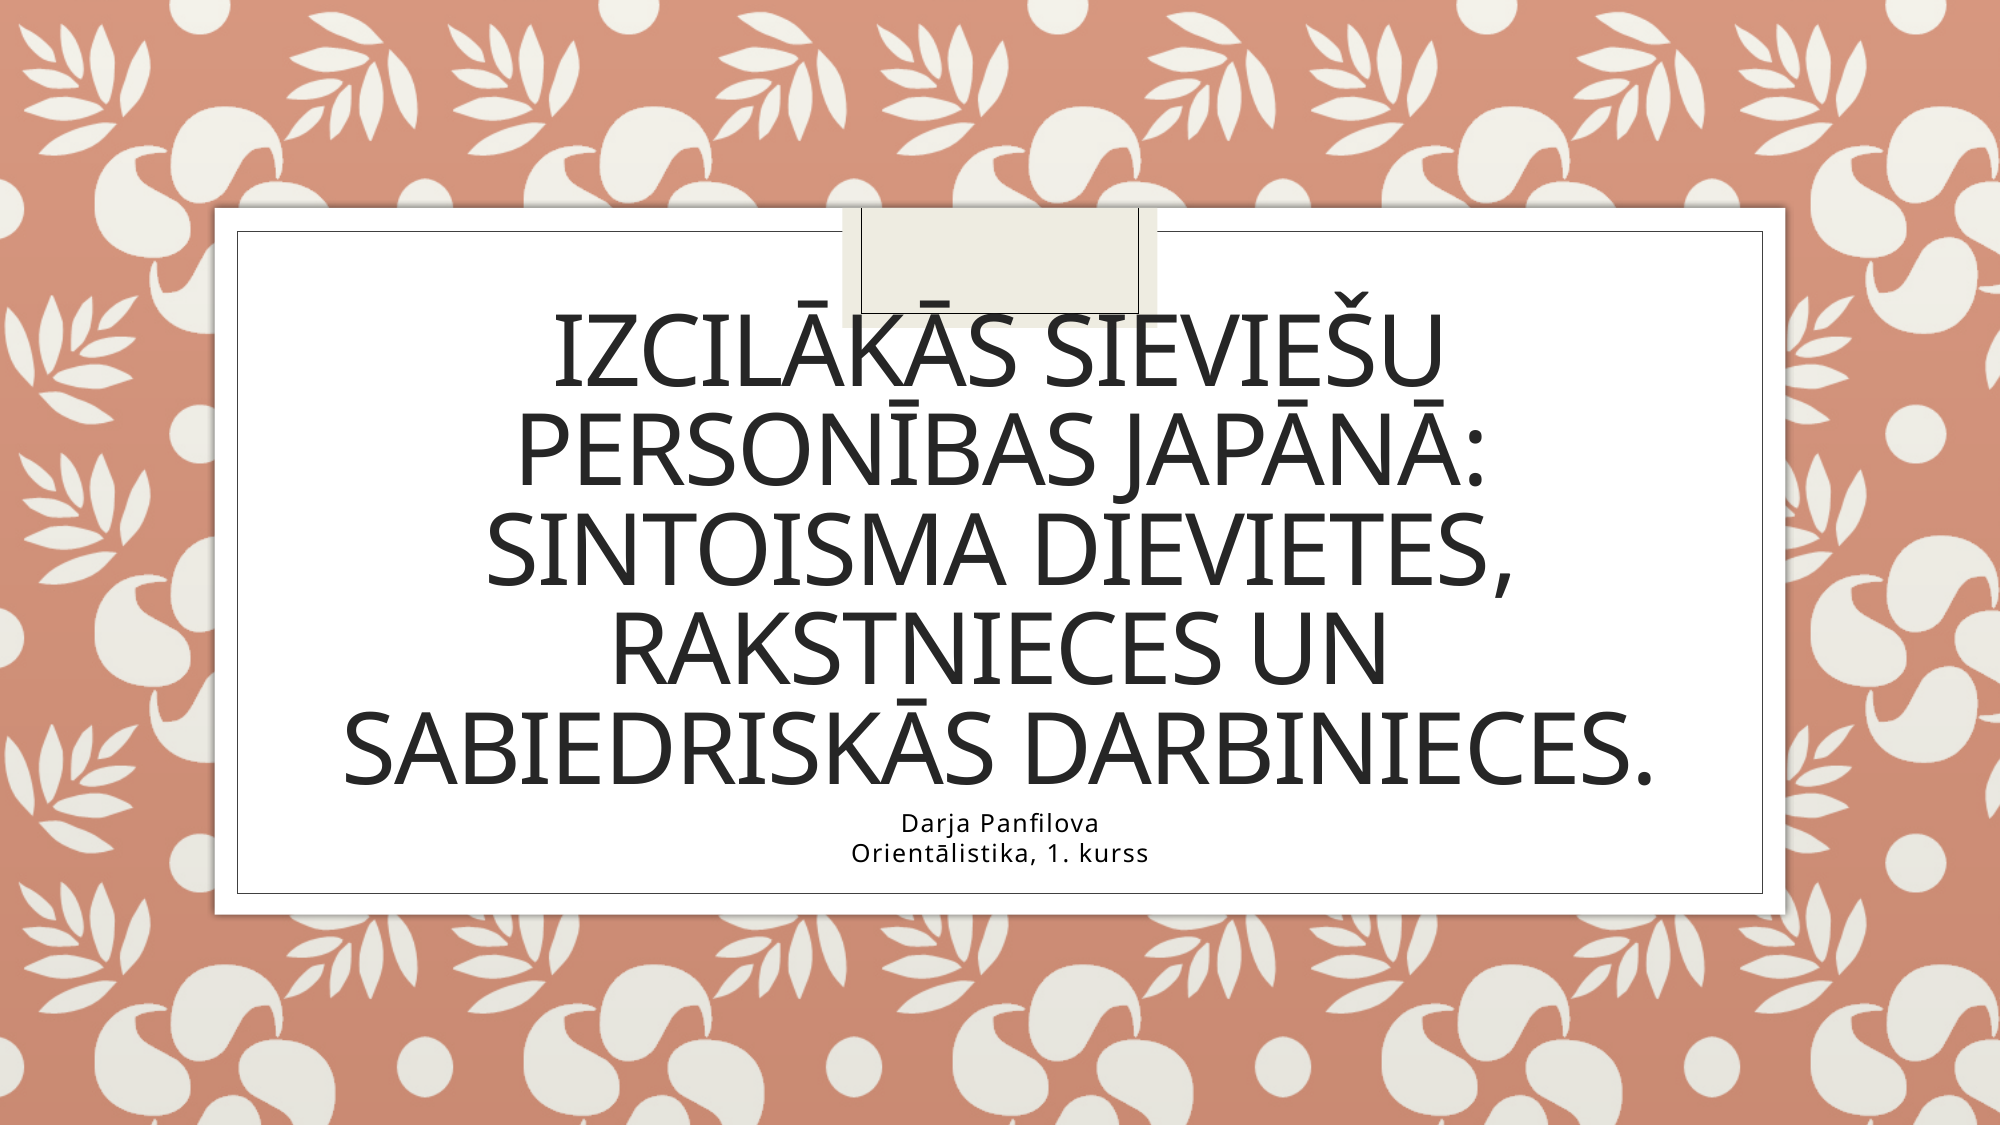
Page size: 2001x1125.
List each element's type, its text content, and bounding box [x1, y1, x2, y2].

title Izcilākās sieviešu personības Japānā: sintoisma dievietes, rakstnieces un sabiedriskās darbinieces. [256, 343, 1744, 769]
subtitle Darja Panfilova Orientālistika, 1. kurss [256, 800, 1745, 876]
